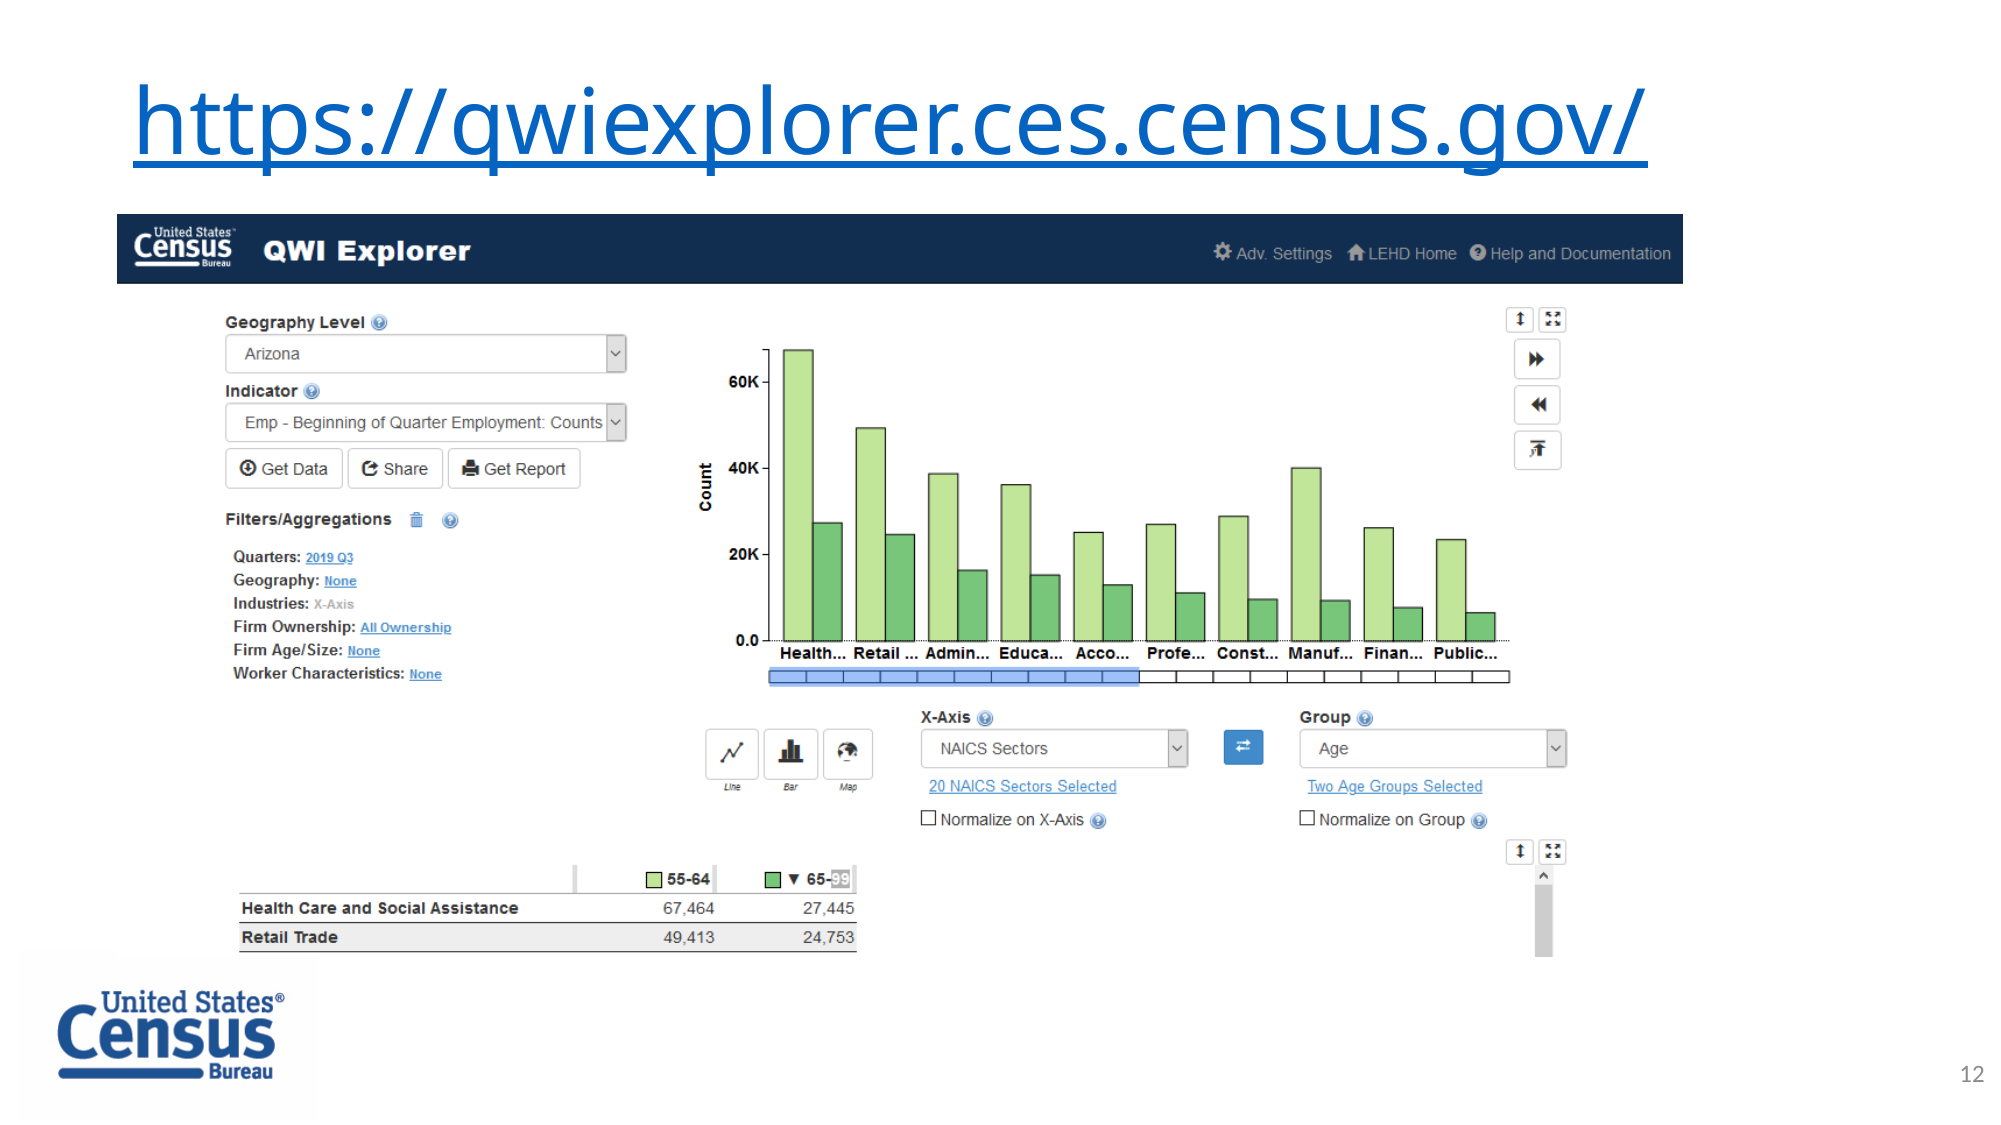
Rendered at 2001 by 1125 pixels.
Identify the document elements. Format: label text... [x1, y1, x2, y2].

slide_number 12 [1533, 1042, 2000, 1103]
picture [18, 950, 316, 1120]
title https://qwiexplorer.ces.census.gov/ [117, 27, 1918, 215]
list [117, 214, 1683, 957]
